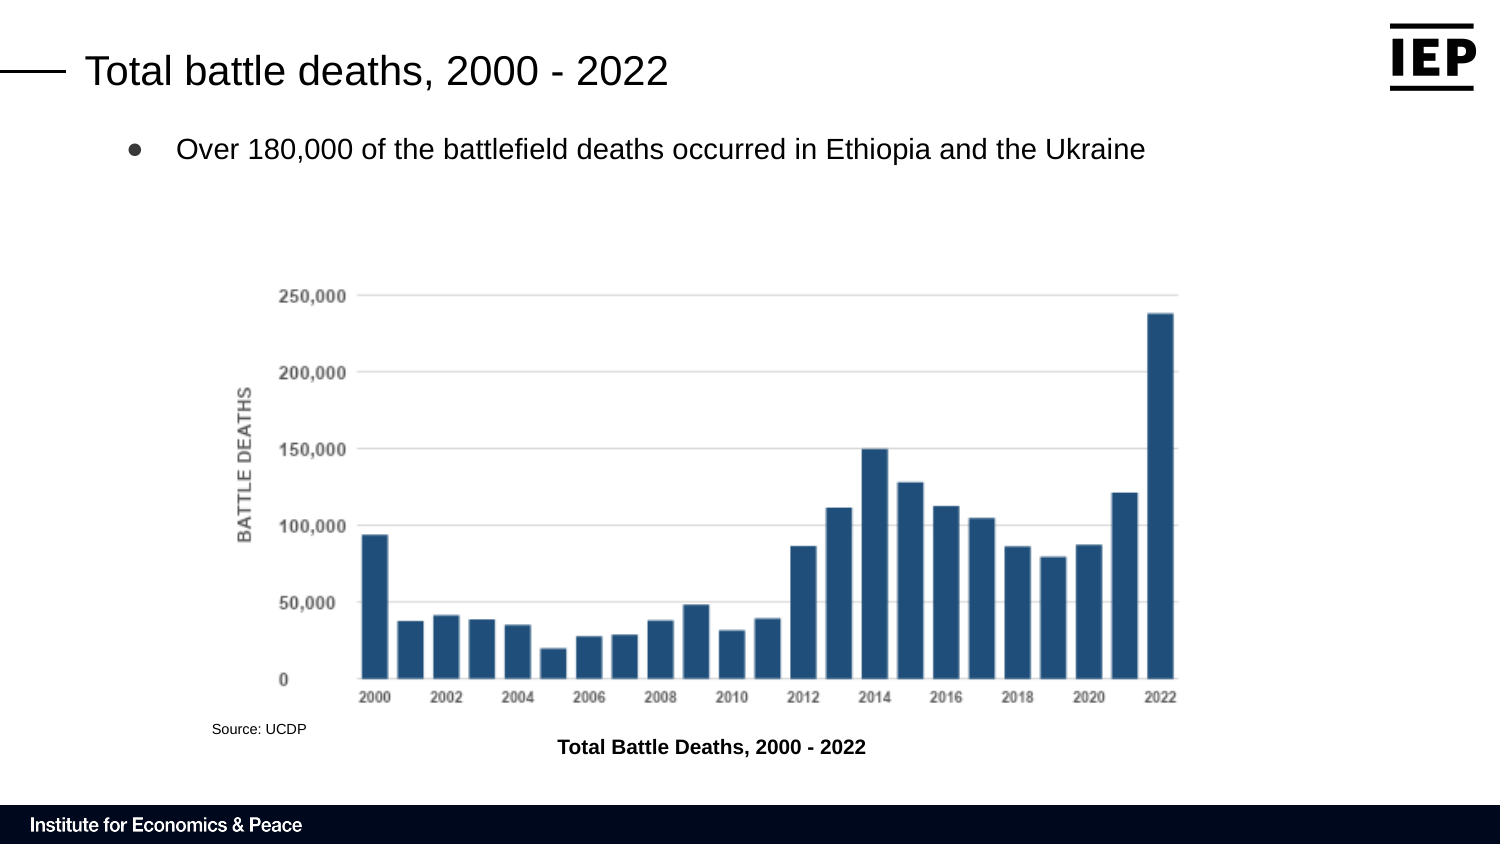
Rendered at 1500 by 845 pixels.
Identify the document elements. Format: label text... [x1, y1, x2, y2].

text_box Total battle deaths, 2000 - 2022 [84, 49, 1292, 95]
text_box [0, 805, 1500, 844]
text_box Over 180,000 of the battlefield deaths occurred in Ethiopia and the Ukraine [101, 130, 1275, 187]
picture [1389, 23, 1478, 91]
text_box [196, 278, 1209, 782]
picture [31, 817, 302, 832]
